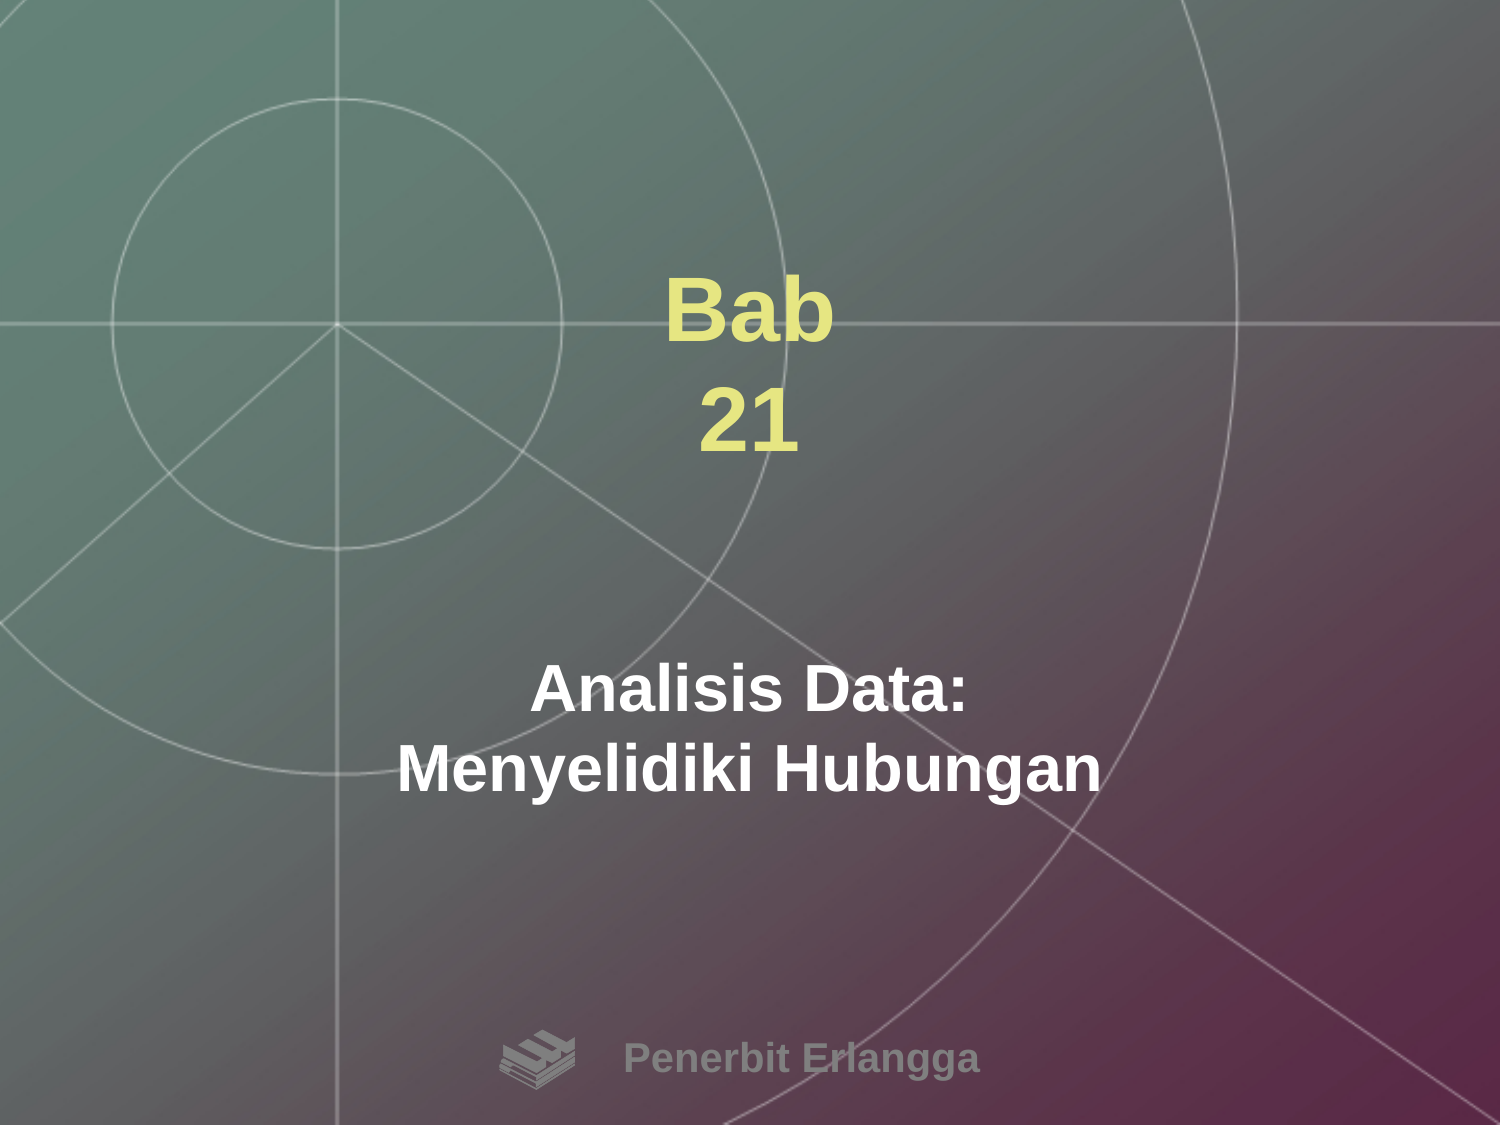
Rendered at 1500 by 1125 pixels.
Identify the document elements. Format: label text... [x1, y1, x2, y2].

text_box Penerbit Erlangga [608, 1023, 995, 1088]
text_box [499, 1029, 575, 1090]
subtitle Analisis Data: Menyelidiki Hubungan [225, 637, 1275, 925]
title Bab 21 [112, 349, 1388, 591]
picture [0, 0, 1500, 1125]
